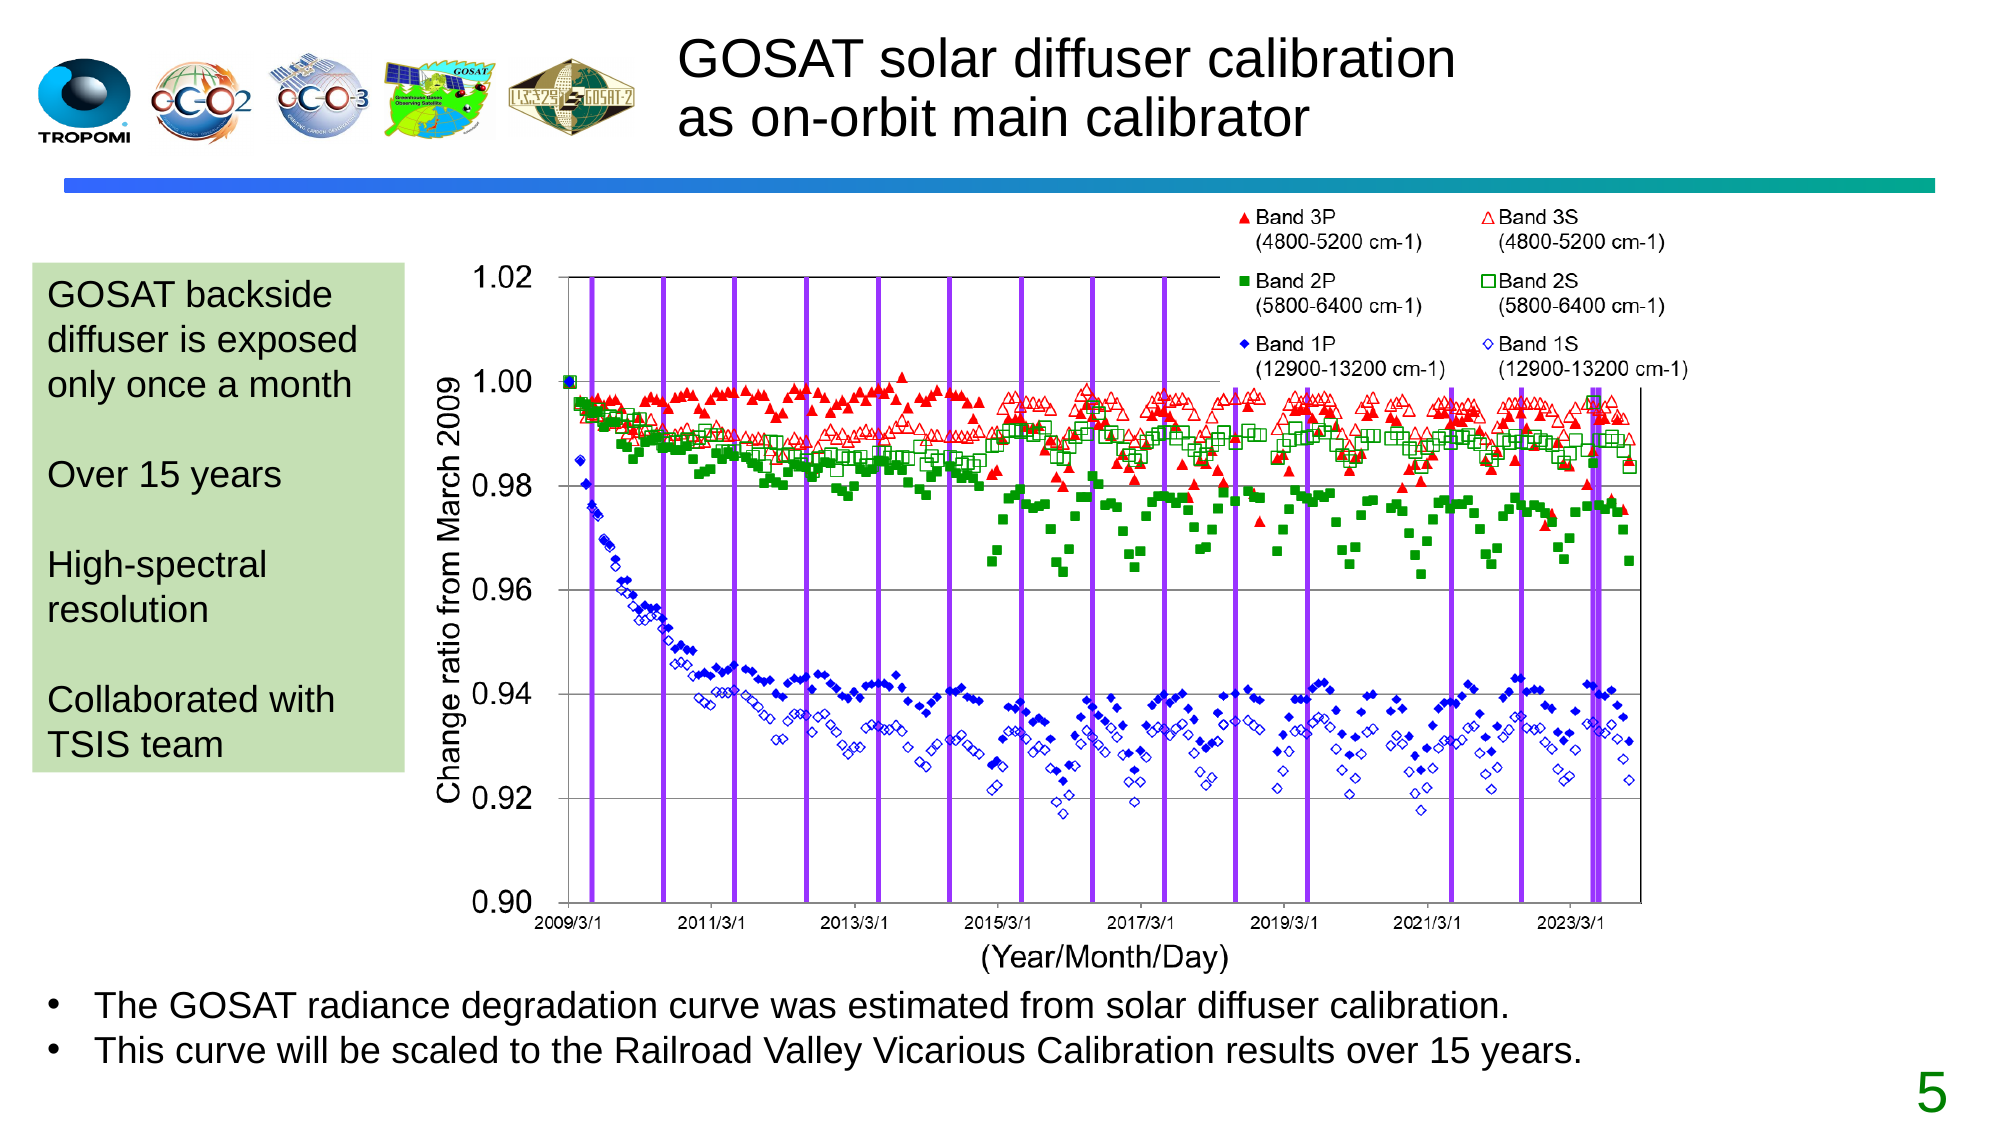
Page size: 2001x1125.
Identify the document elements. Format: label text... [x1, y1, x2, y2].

title GOSAT solar diffuser calibration as on-orbit main calibrator [662, 22, 1976, 156]
picture [508, 57, 635, 137]
picture [427, 197, 1706, 1031]
picture [25, 57, 131, 144]
picture [384, 59, 496, 140]
text_box GOSAT backside diffuser is exposed only once a month Over 15 years High-spectral resolution Collaborated with TSIS team [32, 262, 405, 773]
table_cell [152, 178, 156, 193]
picture [148, 51, 254, 156]
picture [266, 50, 372, 144]
text_box The GOSAT radiance degradation curve was estimated from solar diffuser calibration. This curve will be scaled to the Railroad Valley Vicarious Calibration results over 15 years. [32, 973, 1922, 1079]
text_box 5 [1547, 1046, 1964, 1088]
